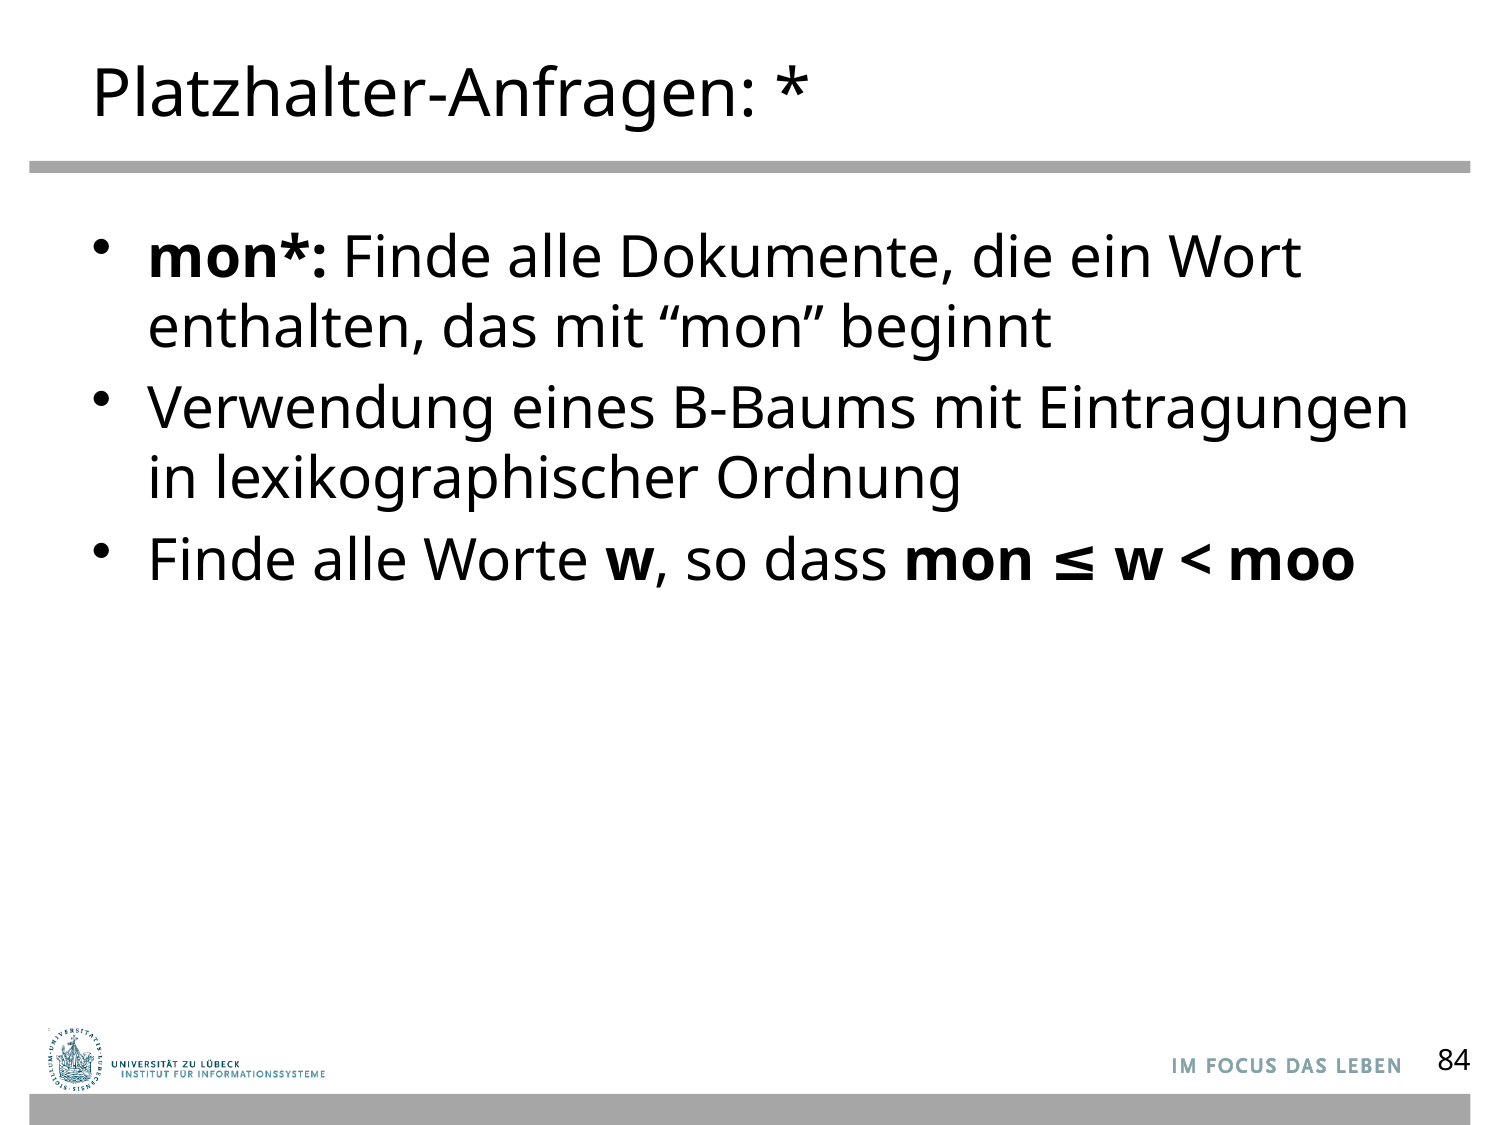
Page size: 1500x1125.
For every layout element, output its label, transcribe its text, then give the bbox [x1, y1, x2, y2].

title Platzhalter-Anfragen: * [76, 42, 1427, 126]
slide_number 84 [1423, 1040, 1486, 1083]
list mon*: Finde alle Dokumente, die ein Wort enthalten, das mit “mon” beginnt Verwendung eines B-Baums mit Eintragungen in lexikographischer Ordnung Finde alle Worte w, so dass mon ≤ w < moo [76, 211, 1435, 1012]
picture [1173, 1058, 1400, 1073]
